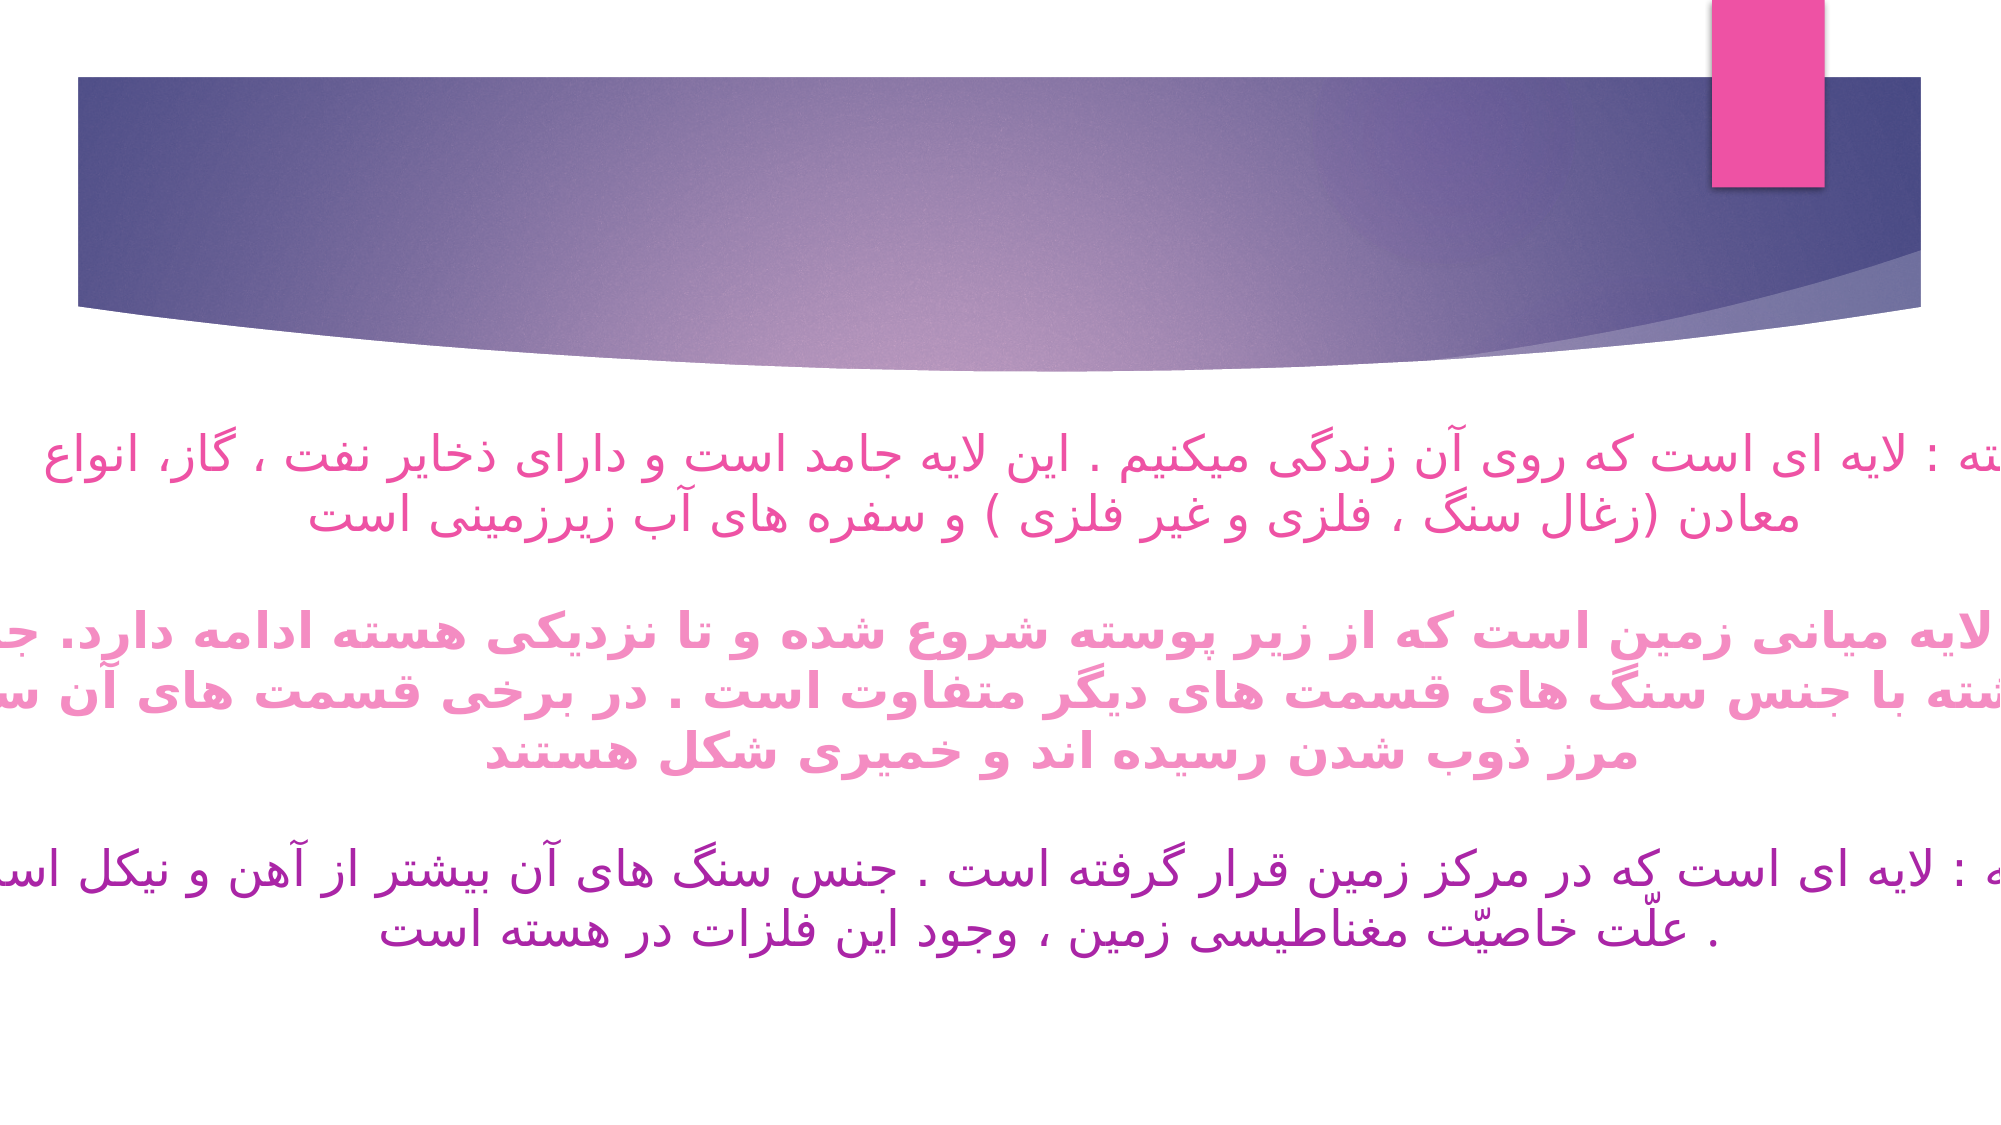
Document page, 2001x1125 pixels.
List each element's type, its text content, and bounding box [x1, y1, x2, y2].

text_box گوشته : لایه میانی زمین است که از زیر پوسته شروع شده و تا نزدیکی هسته ادامه دارد. جنس سنگ های گوشته با جنس سنگ های قسمت های دیگر متفاوت است . در برخی قسمت های آن سنگ ها به مرز ذوب شدن رسیده اند و خمیری شکل هستند [0, 591, 2000, 786]
text_box پوسته : لایه ای است که روی آن زندگی میکنیم . این لایه جامد است و دارای ذخایر نفت ، گاز، انواع معادن (زغال سنگ ، فلزی و غیر فلزی ) و سفره های آب زیرزمینی است [28, 414, 2000, 550]
text_box هسته : لایه ای است که در مرکز زمین قرار گرفته است . جنس سنگ های آن بیشتر از آهن و نیکل است . علّت خاصیّت مغناطیسی زمین ، وجود این فلزات در هسته است . [0, 828, 2000, 964]
